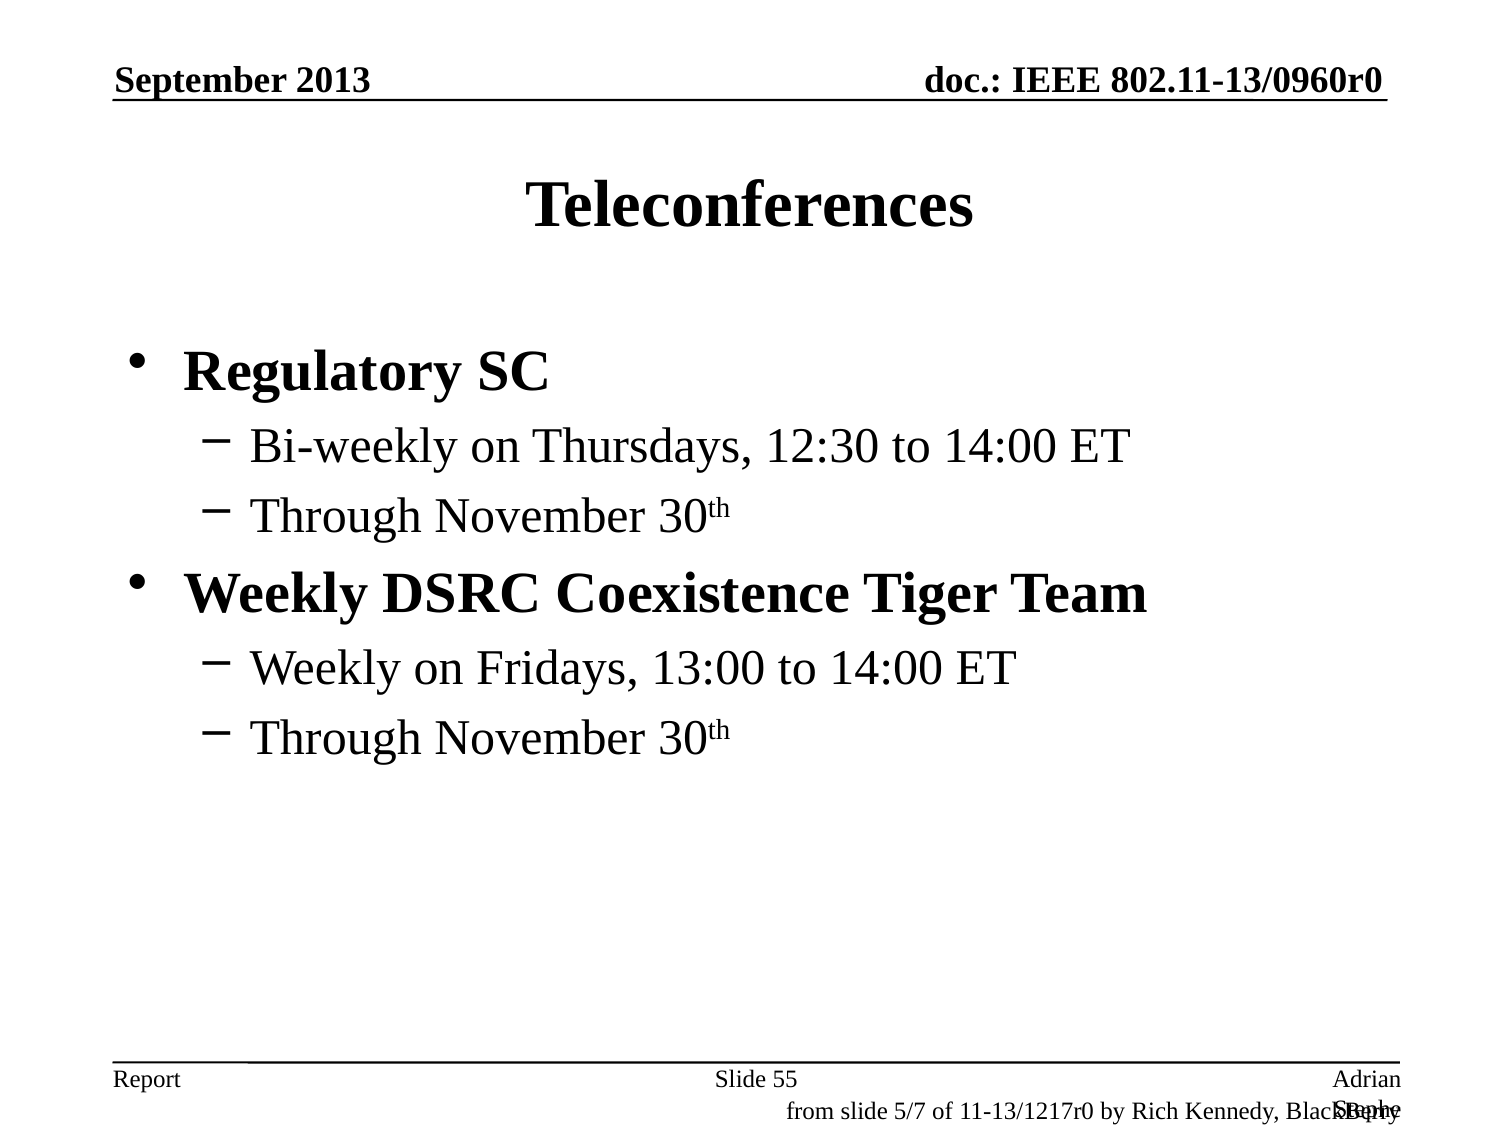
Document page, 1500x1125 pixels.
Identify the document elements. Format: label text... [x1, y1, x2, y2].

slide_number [114, 54, 374, 101]
slide_number Slide 55 [712, 1061, 800, 1087]
title Teleconferences [112, 112, 1388, 288]
list Regulatory SC Bi-weekly on Thursdays, 12:30 to 14:00 ET Through November 30th Weekly DSRC Coexistence Tiger Team Weekly on Fridays, 13:00 to 14:00 ET Through November 30th [112, 324, 1388, 1000]
text_box from slide 5/7 of 11-13/1217r0 by Rich Kennedy, BlackBerry [343, 1087, 1417, 1125]
footer Adrian Stephens, Intel Corporation [1324, 1061, 1402, 1087]
